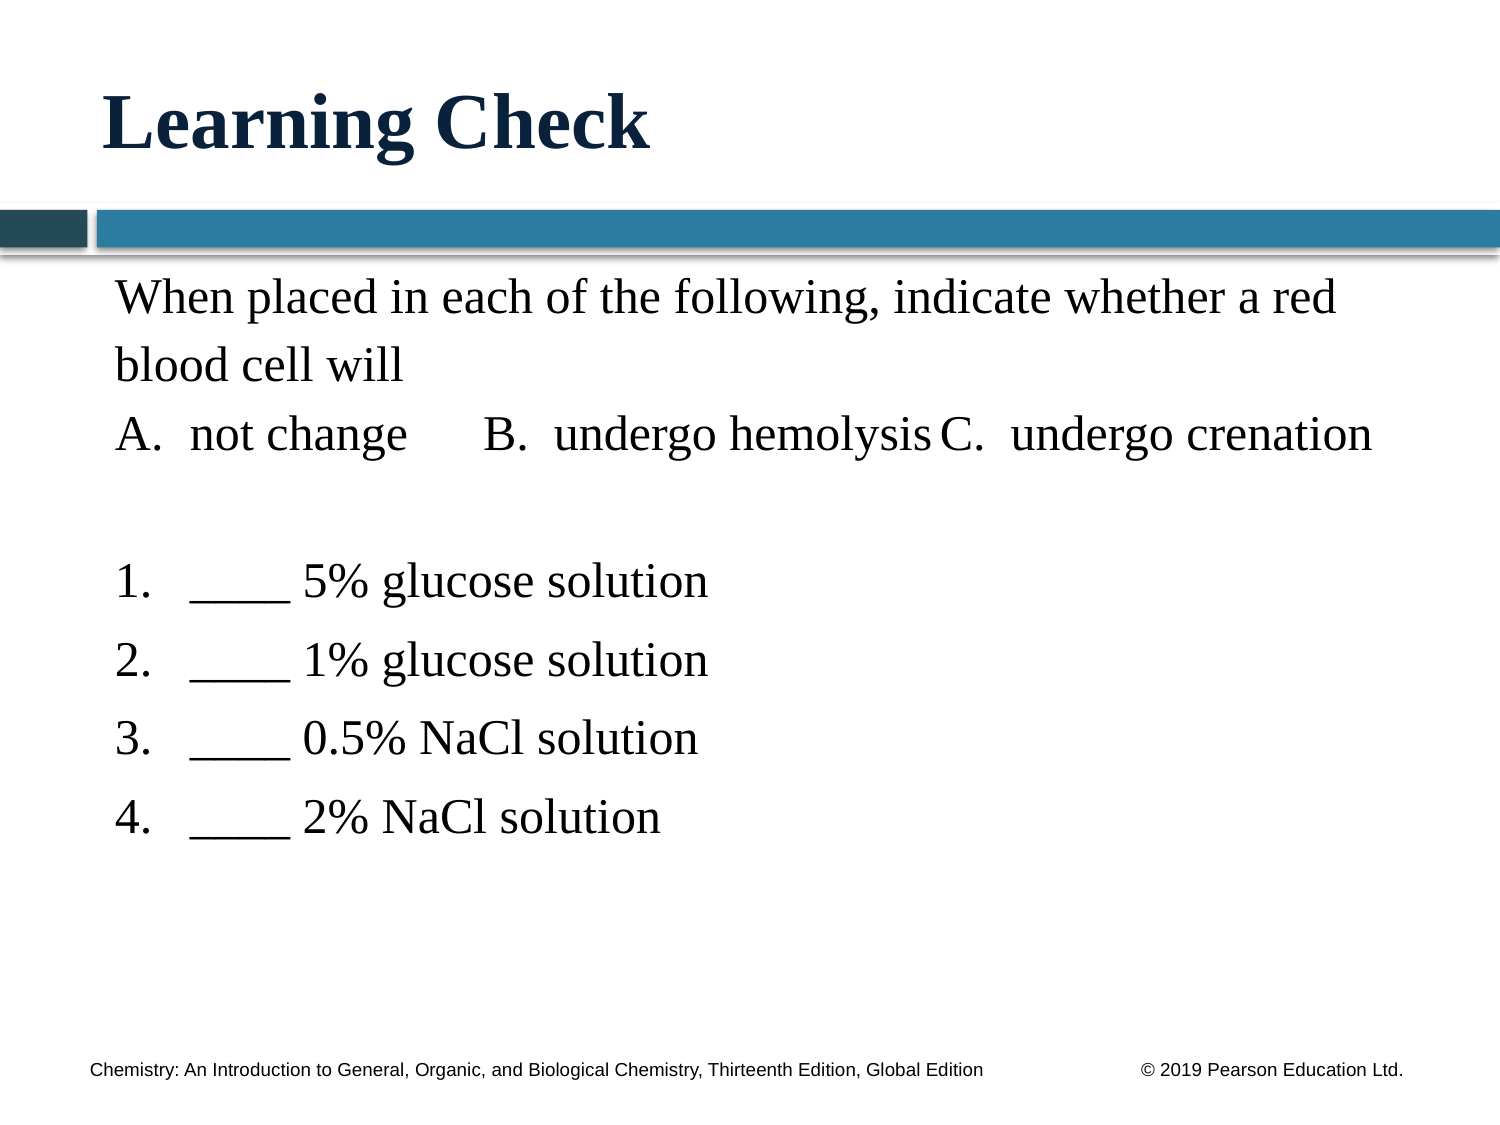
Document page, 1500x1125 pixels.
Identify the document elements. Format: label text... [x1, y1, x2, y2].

list When placed in each of the following, indicate whether a red blood cell will A. not change B. undergo hemolysis C. undergo crenation 1. ____ 5% glucose solution 2. ____ 1% glucose solution 3. ____ 0.5% NaCl solution 4. ____ 2% NaCl solution [99, 262, 1463, 963]
title Learning Check [87, 35, 1335, 199]
